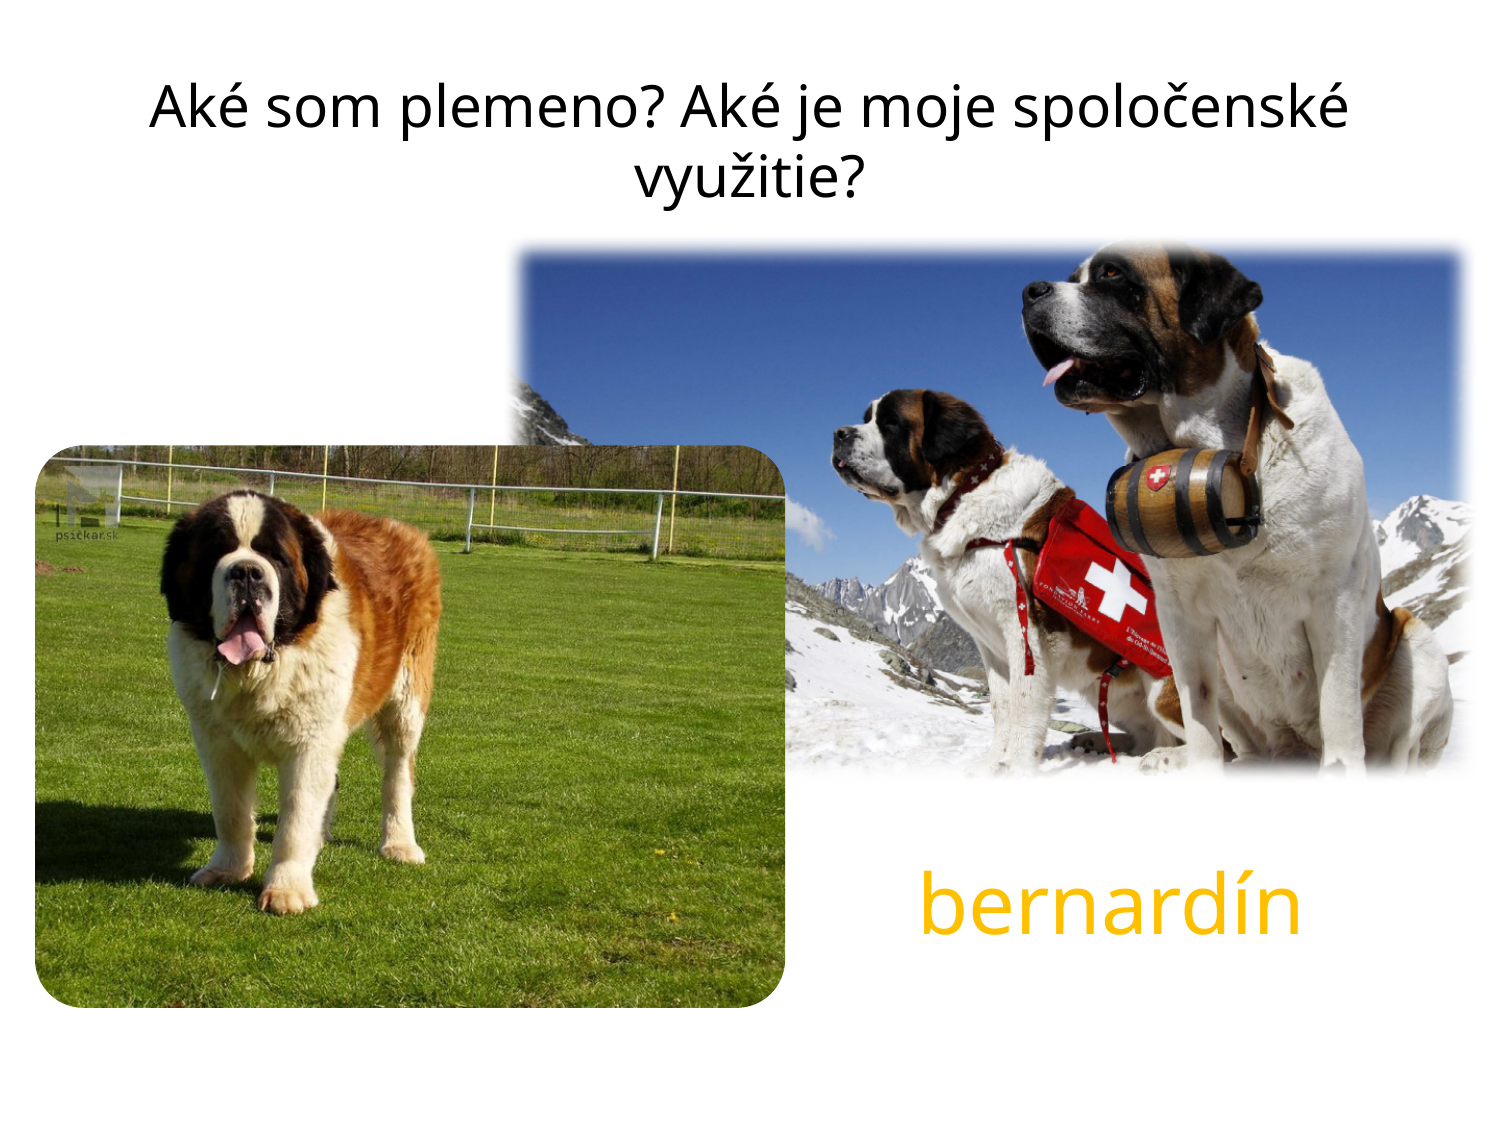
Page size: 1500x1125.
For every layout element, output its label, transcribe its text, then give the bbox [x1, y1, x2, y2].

title Aké som plemeno? Aké je moje spoločenské využitie? [75, 45, 1425, 233]
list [503, 234, 1479, 783]
text_box bernardín [902, 843, 1465, 959]
picture [34, 445, 786, 1009]
